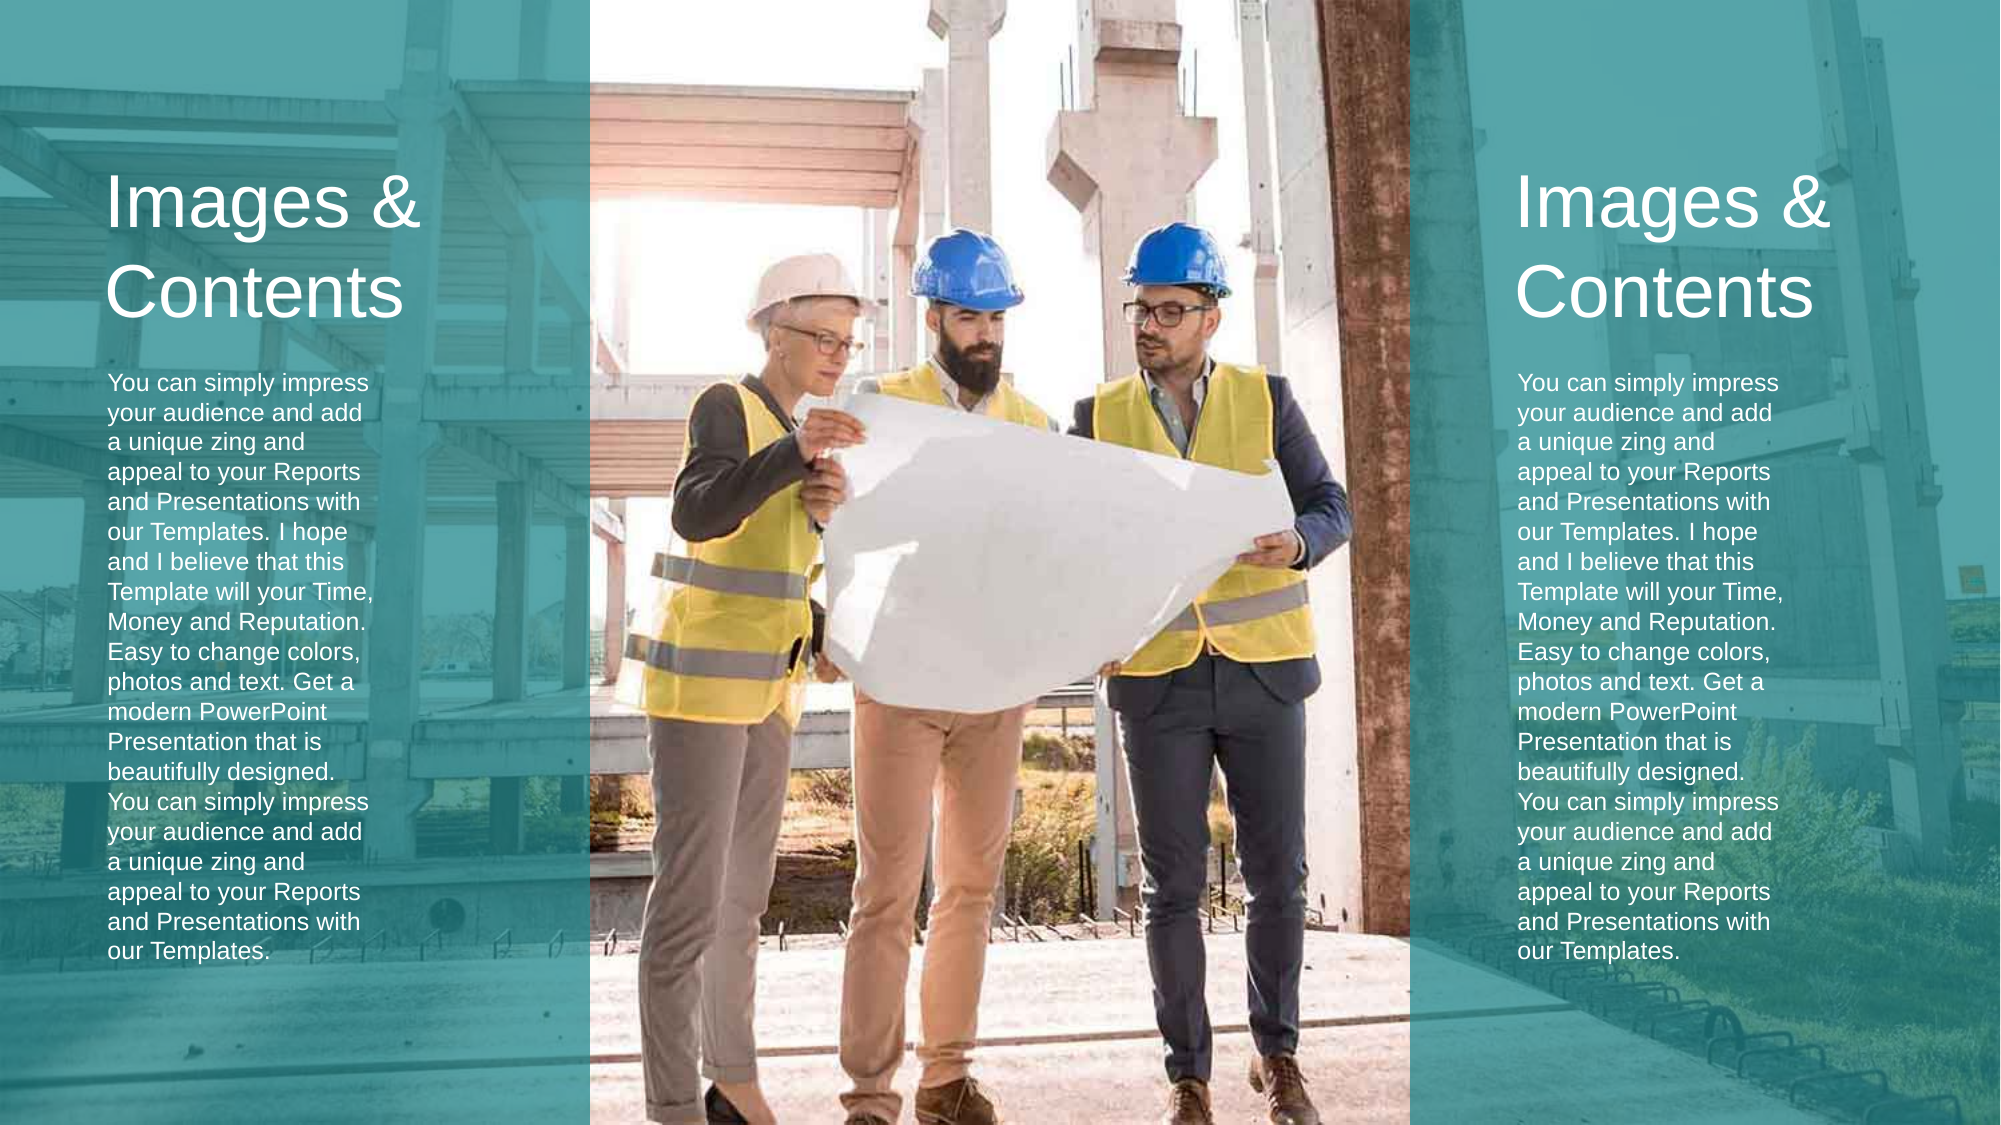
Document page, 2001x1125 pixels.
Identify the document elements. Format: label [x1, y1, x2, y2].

picture [591, 0, 1409, 1125]
text_box [0, 0, 591, 1125]
text_box [1409, 0, 2000, 1125]
text_box [89, 145, 501, 980]
text_box [1499, 145, 1911, 980]
